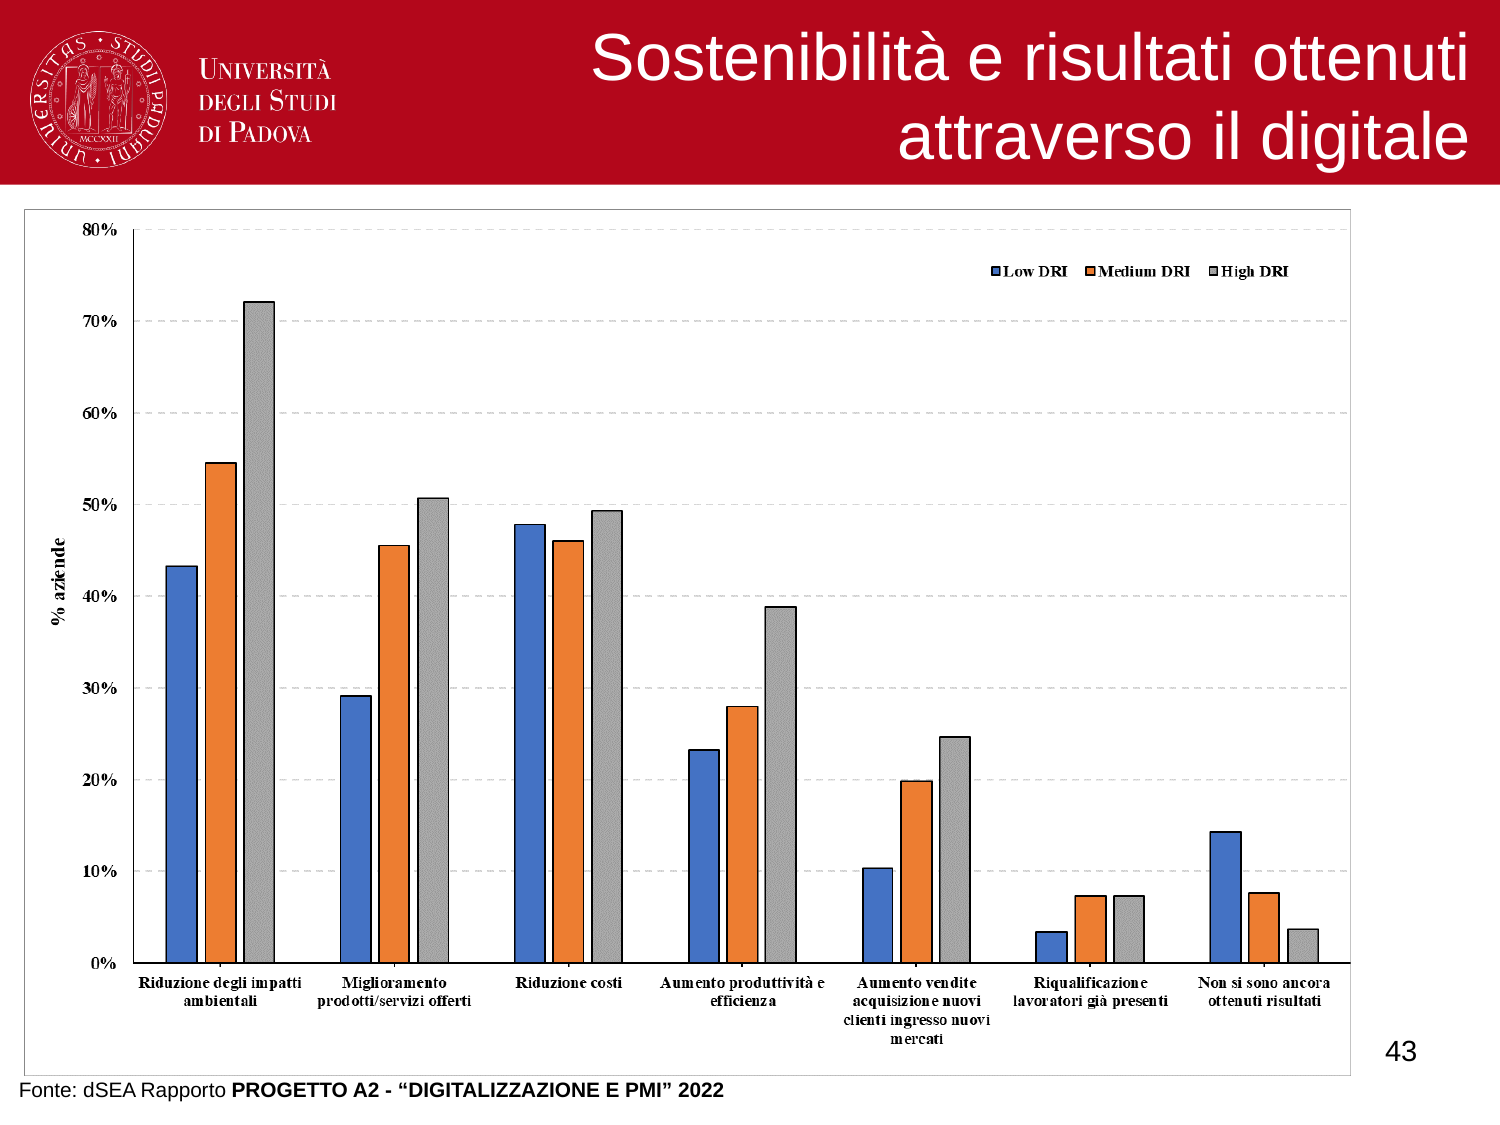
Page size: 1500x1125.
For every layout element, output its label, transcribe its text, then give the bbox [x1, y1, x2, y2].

text_box Sostenibilità e risultati ottenuti attraverso il digitale [459, 5, 1479, 86]
picture [29, 30, 336, 168]
text_box [0, 0, 1500, 185]
text_box Fonte: dSEA Rapporto PROGETTO A2 - “DIGITALIZZAZIONE E PMI” 2022 [11, 1069, 1138, 1107]
slide_number 43 [1375, 1024, 1425, 1125]
picture [24, 209, 1351, 1077]
